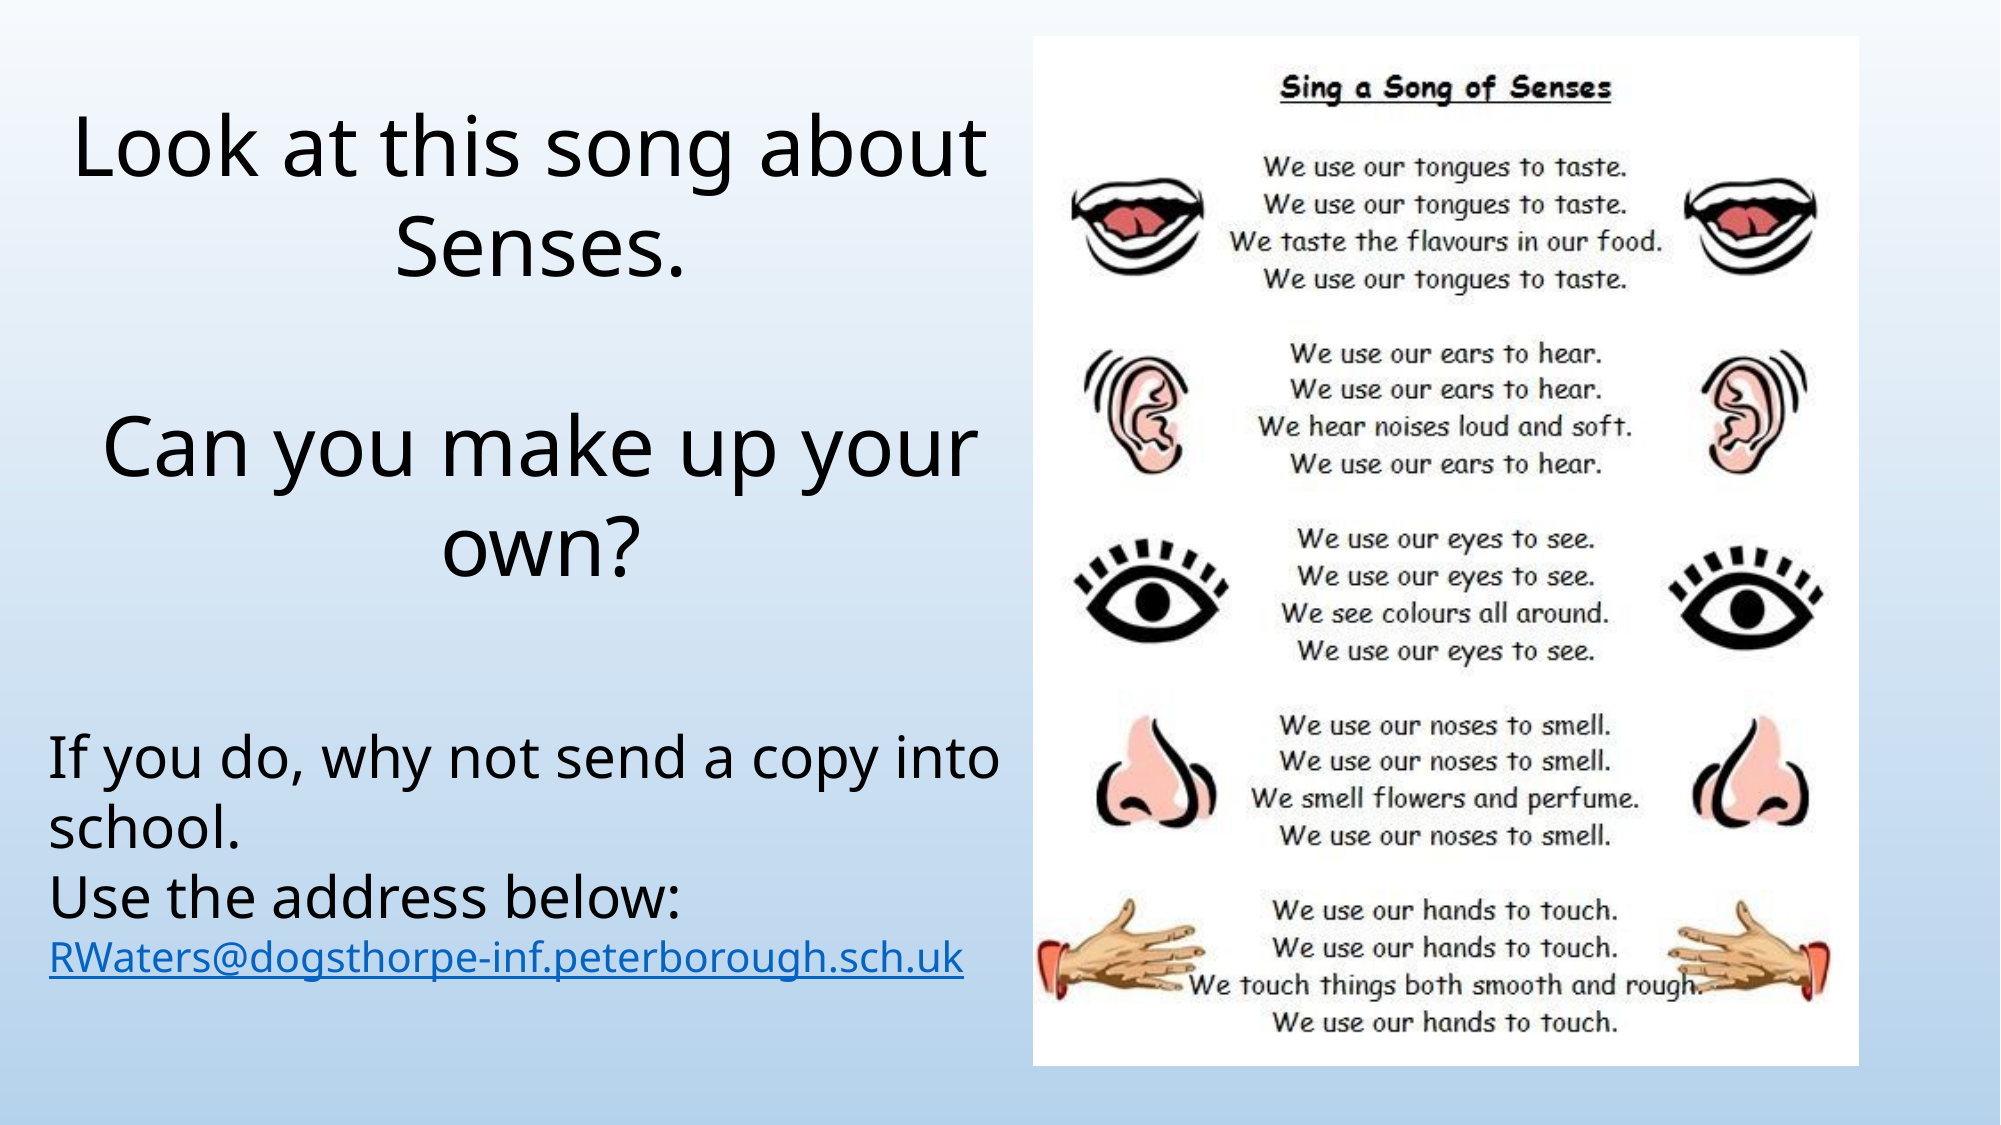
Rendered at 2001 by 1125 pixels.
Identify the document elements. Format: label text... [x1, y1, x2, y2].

text_box Look at this song about Senses. Can you make up your own? [32, 85, 1033, 601]
text_box If you do, why not send a copy into school. Use the address below: RWaters@dogsthorpe-inf.peterborough.sch.uk [33, 713, 1033, 995]
picture [1033, 36, 1859, 1066]
